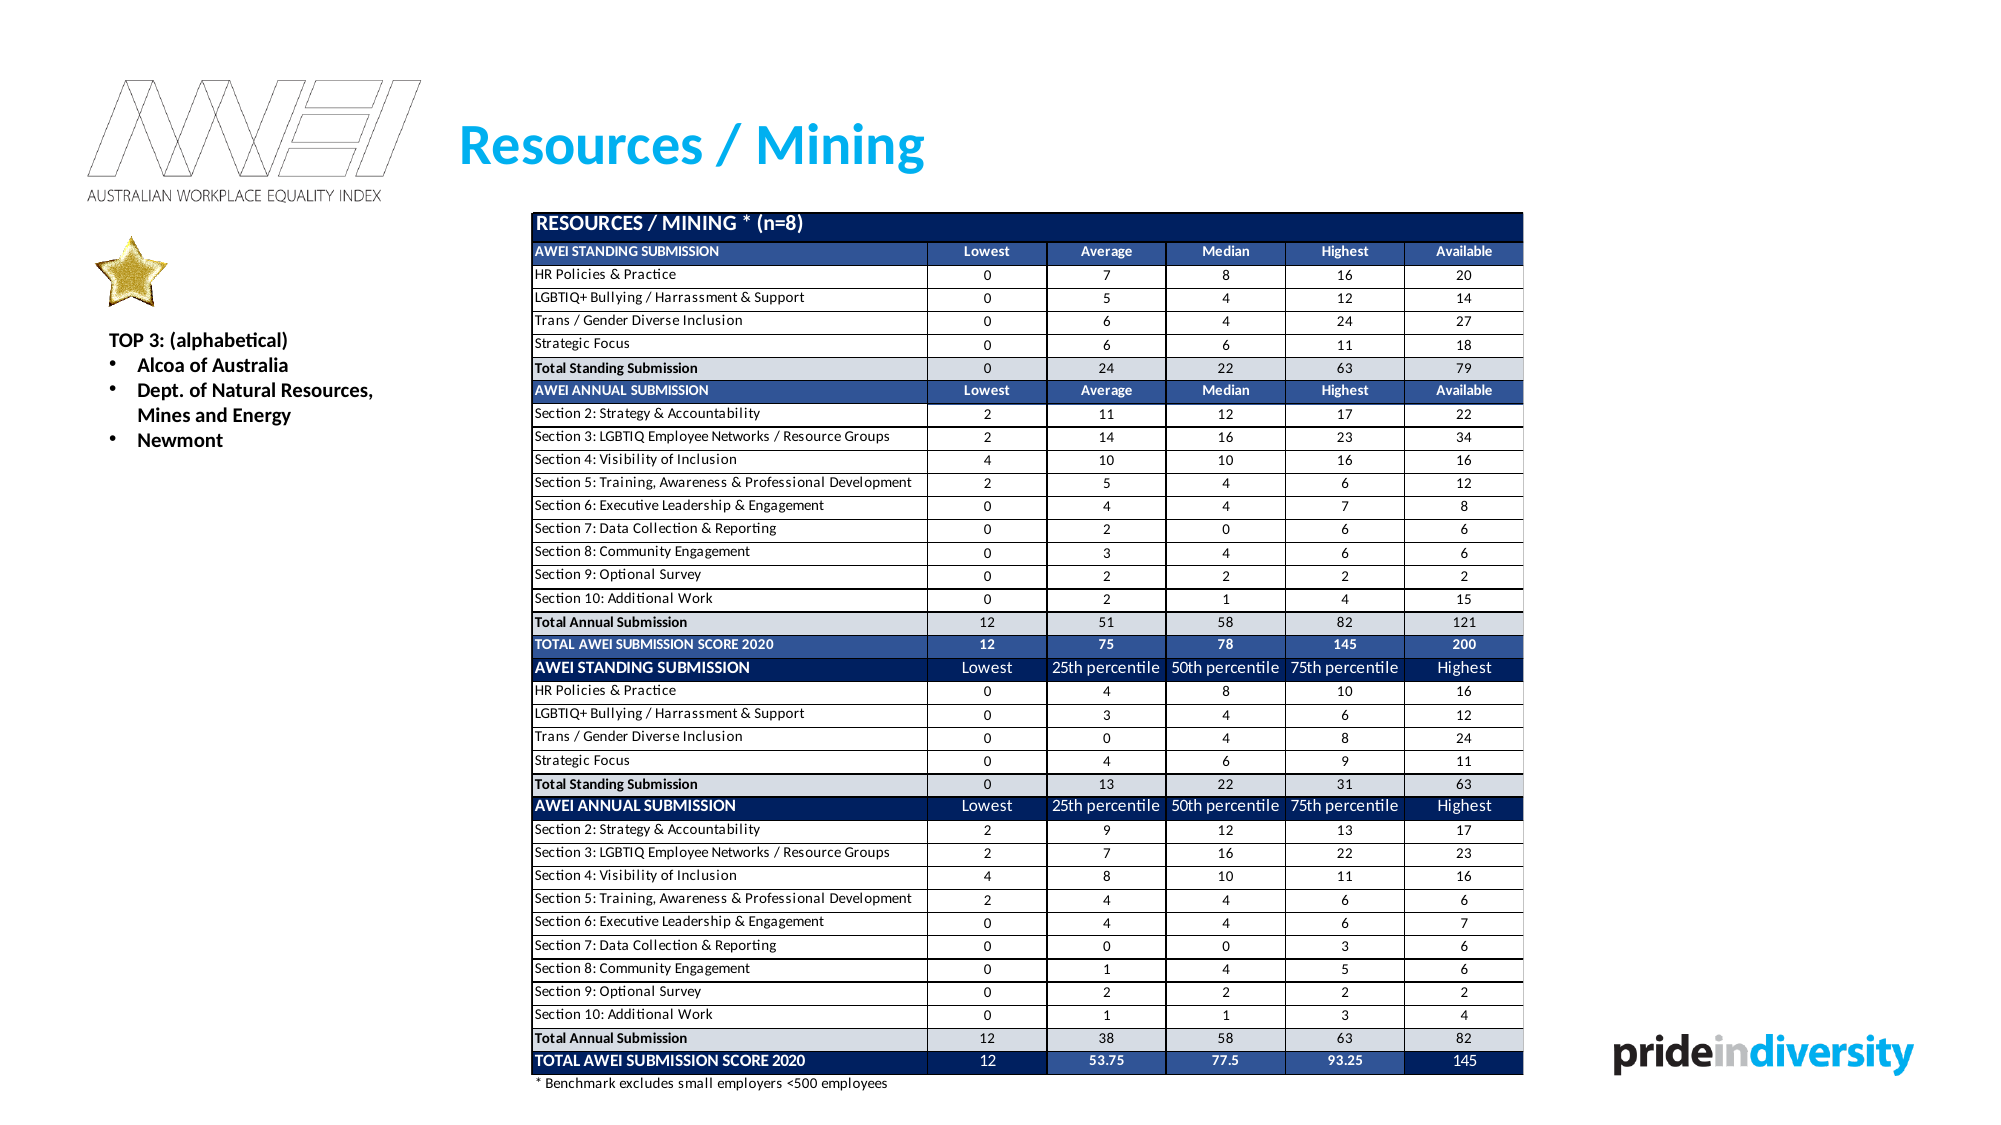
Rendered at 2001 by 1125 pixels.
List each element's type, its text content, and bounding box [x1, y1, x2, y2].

picture [531, 212, 1525, 1099]
picture [86, 78, 422, 204]
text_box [94, 235, 445, 461]
picture [1758, 1050, 1765, 1061]
picture [1614, 1034, 1914, 1076]
picture [1900, 1049, 1914, 1076]
title Resources / Mining [444, 47, 1914, 235]
